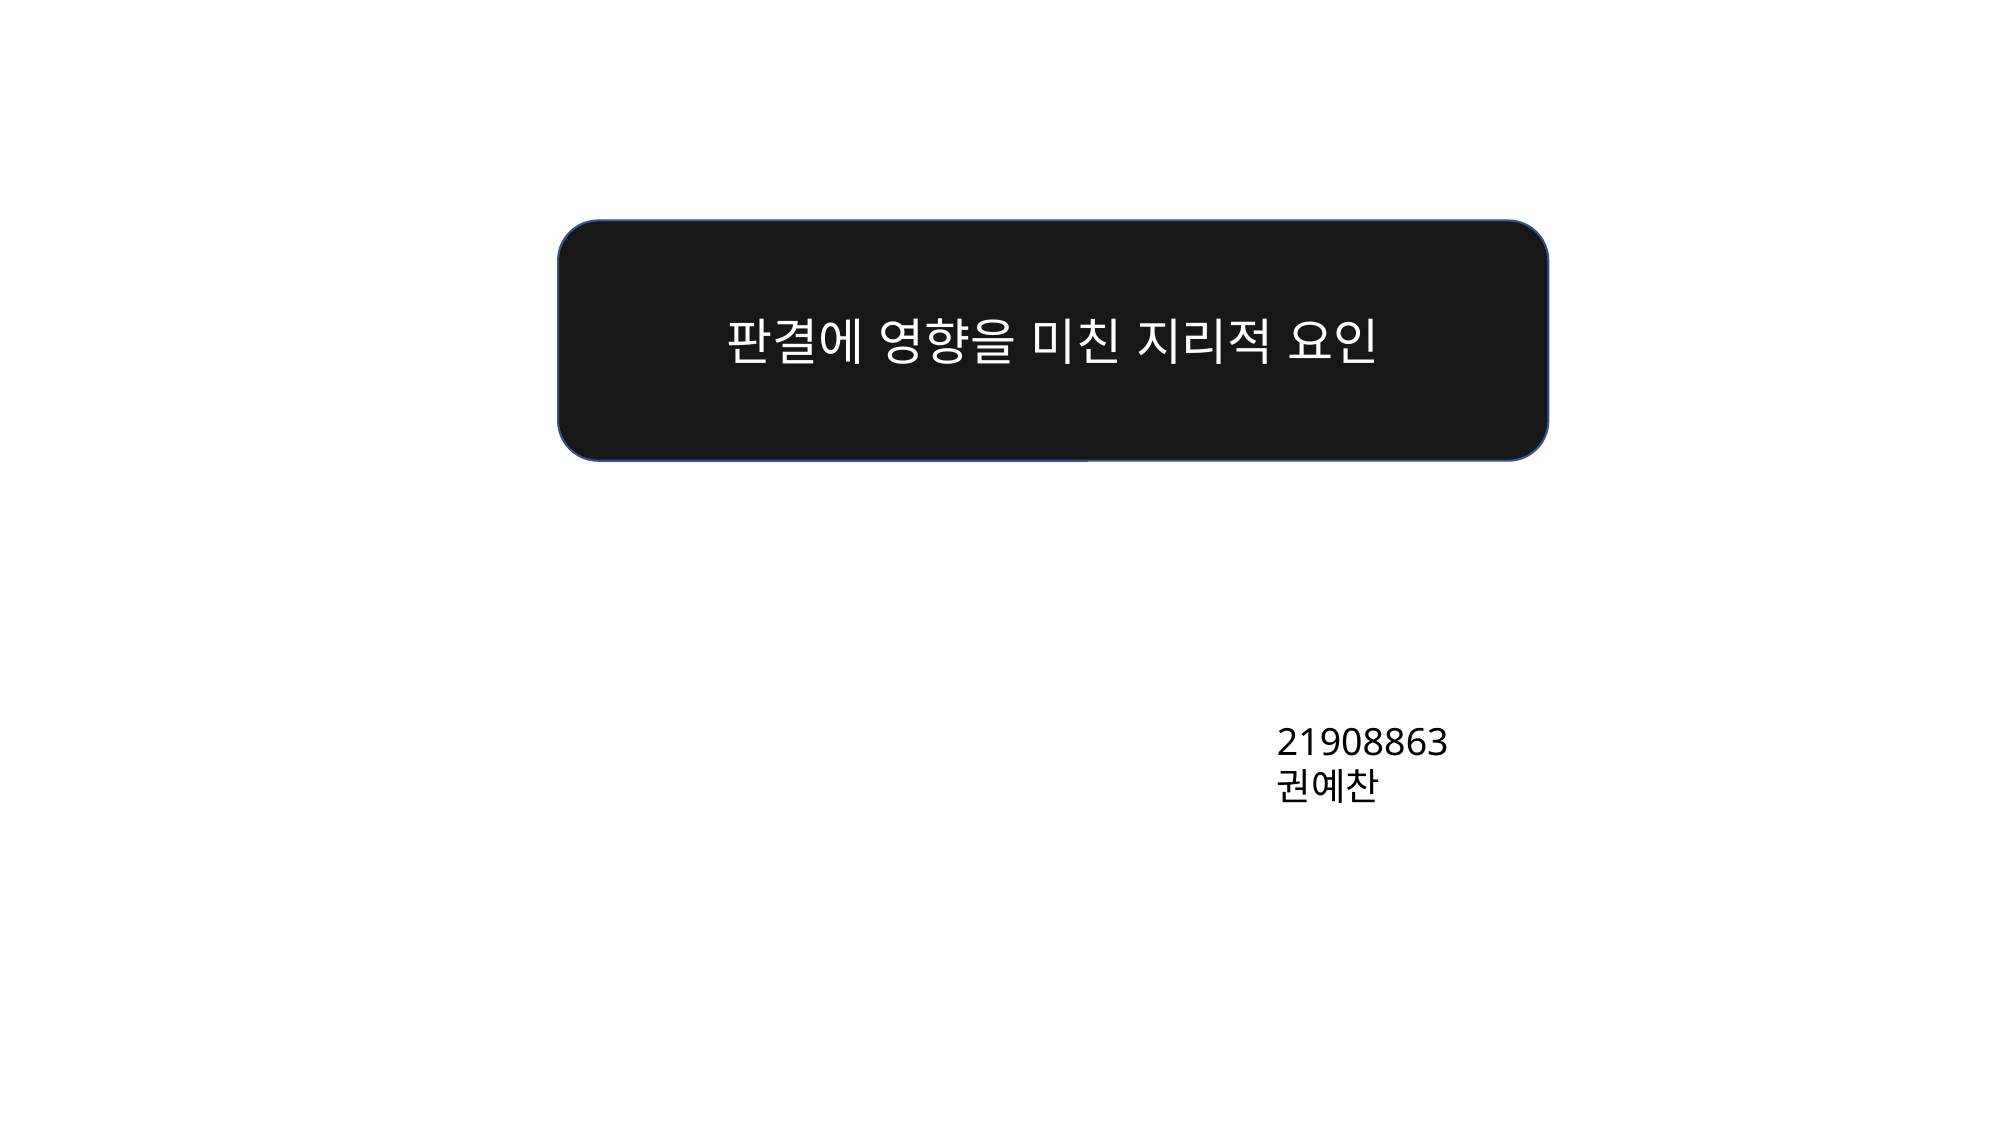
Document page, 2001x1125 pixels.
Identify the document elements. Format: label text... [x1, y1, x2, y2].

text_box 판결에 영향을 미친 지리적 요인 [557, 219, 1550, 462]
text_box 21908863 권예찬 [1262, 710, 1872, 816]
